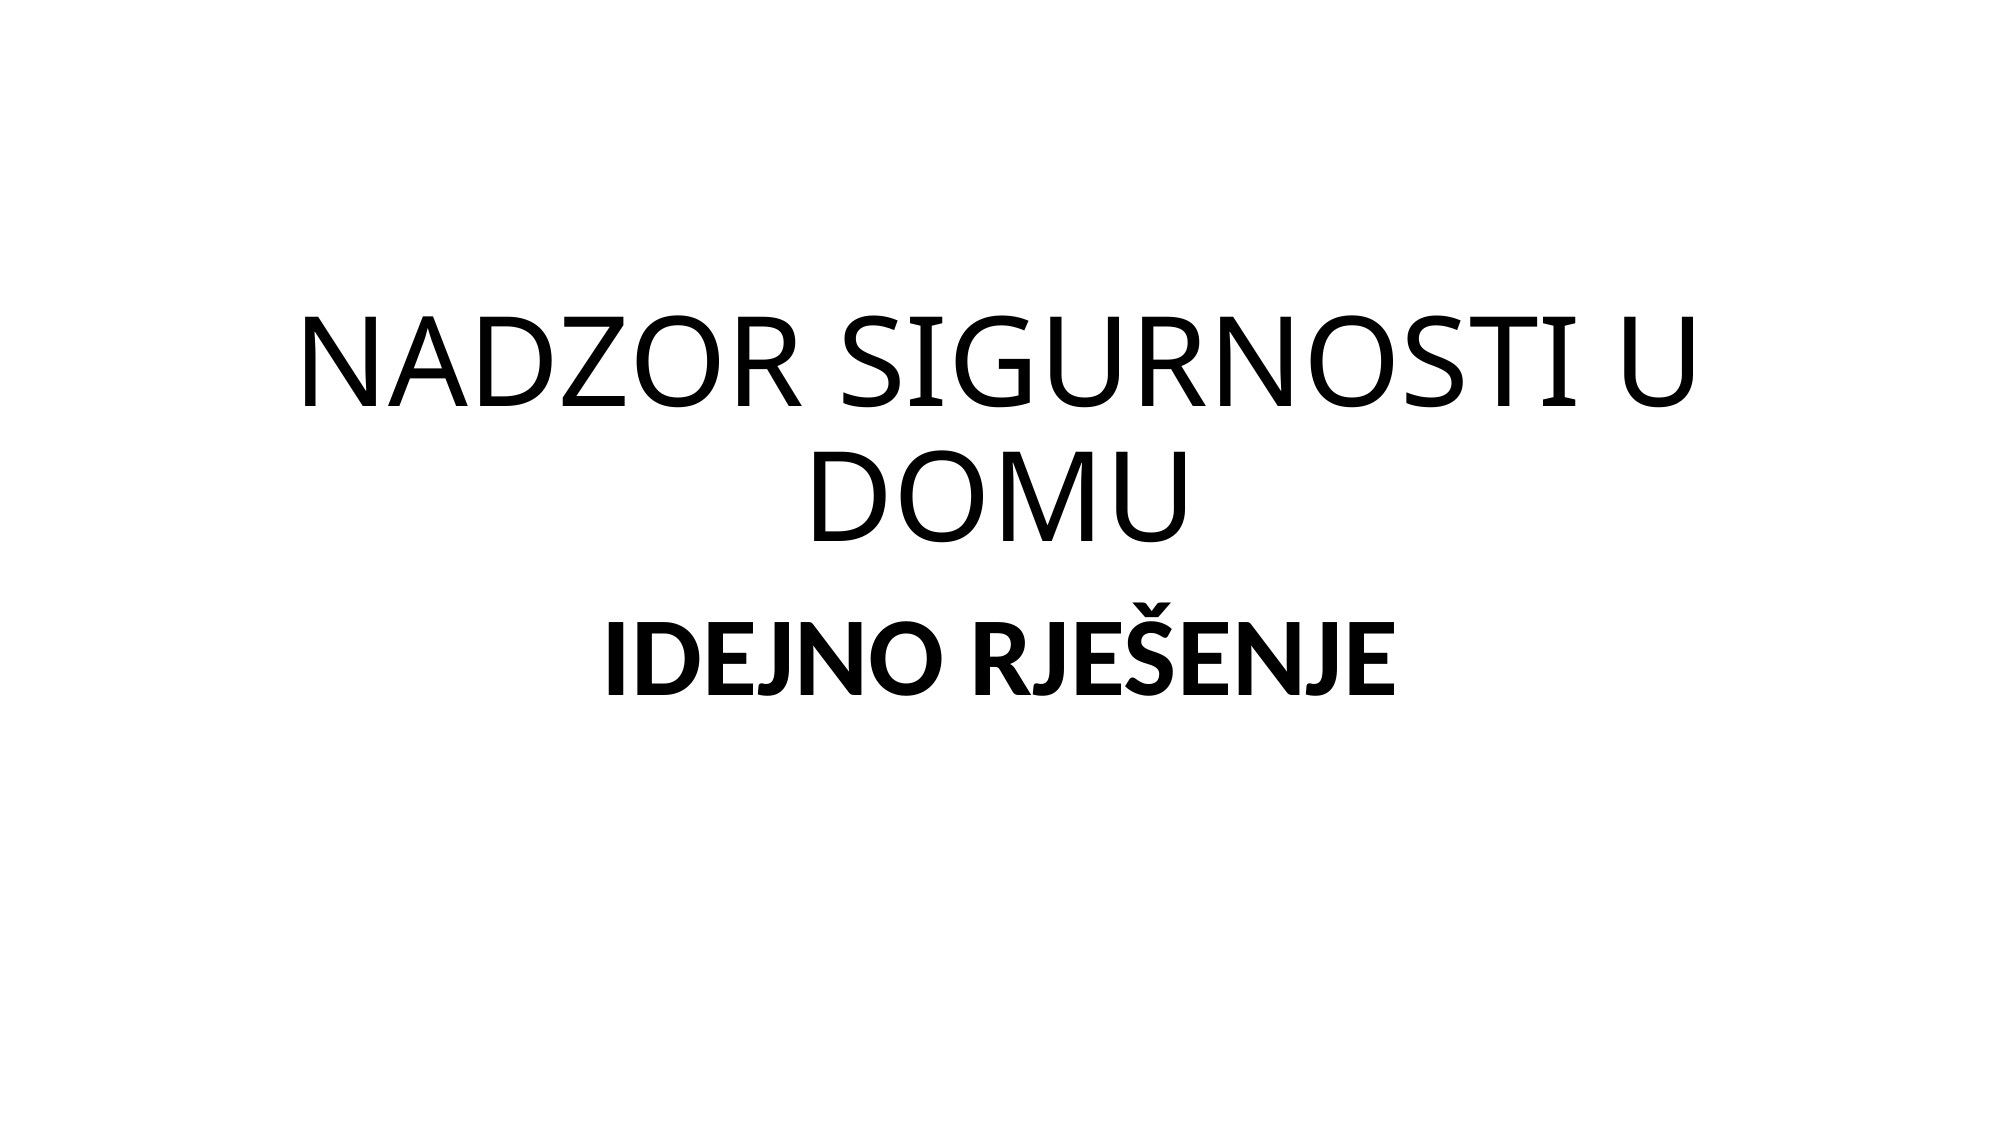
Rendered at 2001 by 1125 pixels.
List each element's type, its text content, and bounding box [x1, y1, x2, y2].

subtitle IDEJNO RJEŠENJE [249, 590, 1750, 863]
title NADZOR SIGURNOSTI U DOMU [249, 184, 1750, 576]
